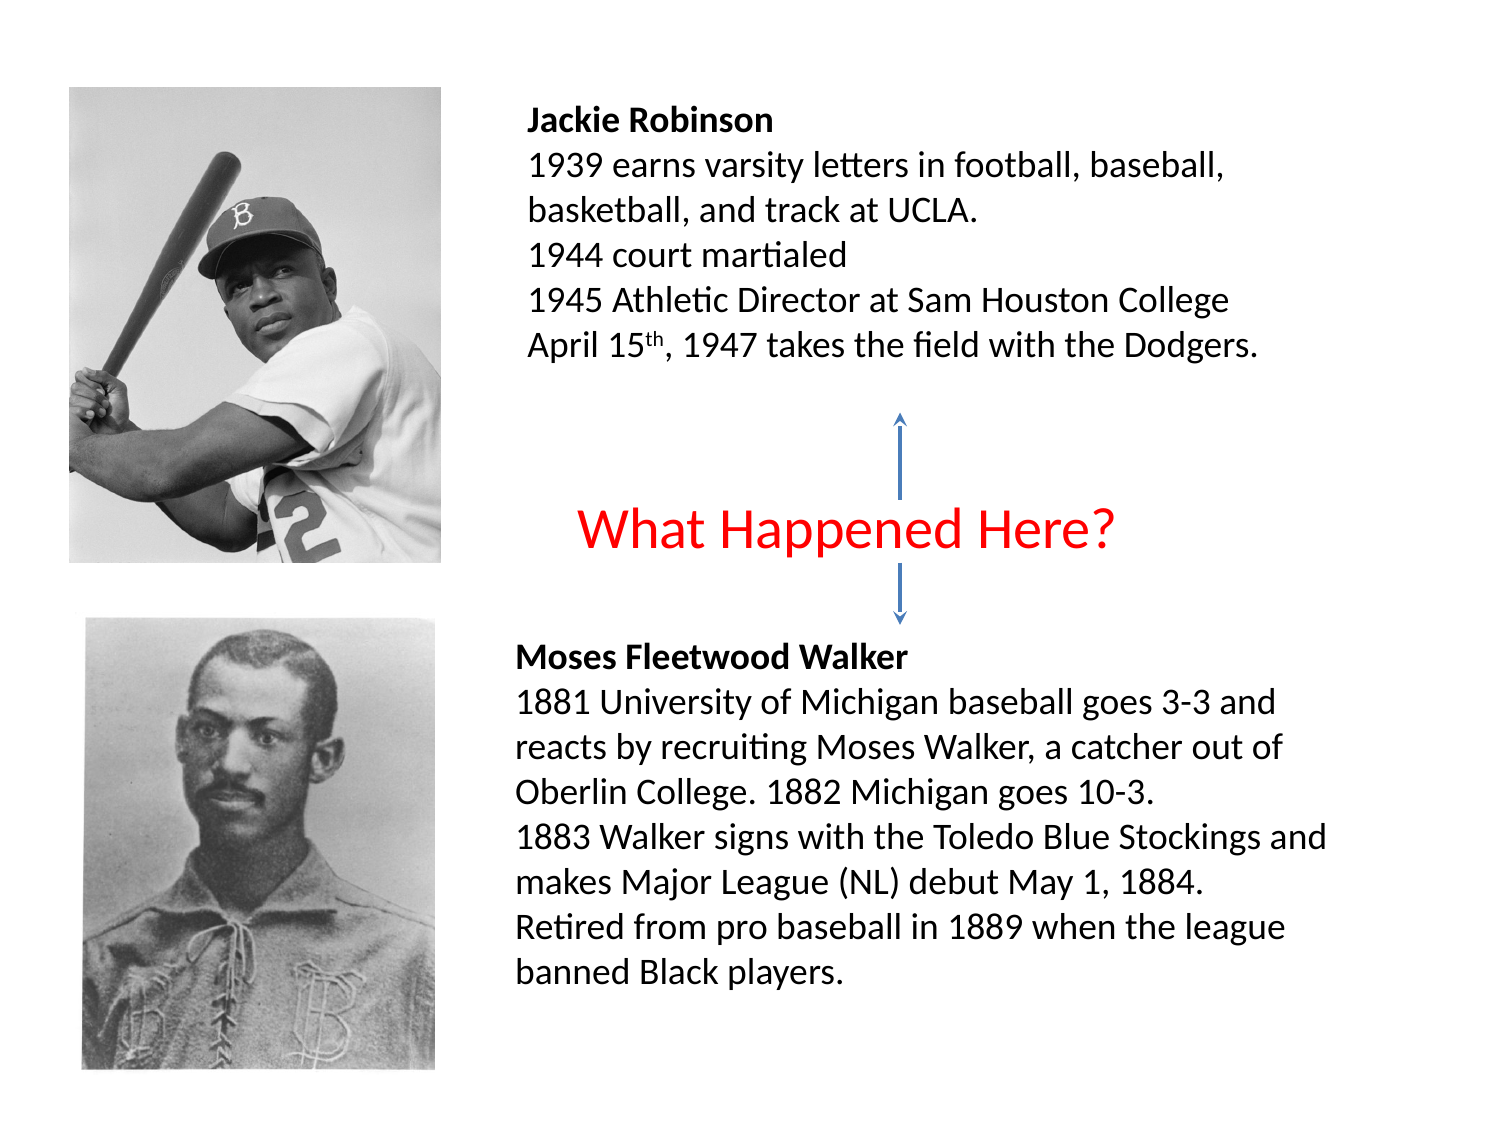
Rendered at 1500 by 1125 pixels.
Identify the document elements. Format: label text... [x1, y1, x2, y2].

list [74, 612, 435, 1076]
text_box Moses Fleetwood Walker 1881 University of Michigan baseball goes 3-3 and reacts by recruiting Moses Walker, a catcher out of Oberlin College. 1882 Michigan goes 10-3. 1883 Walker signs with the Toledo Blue Stockings and makes Major League (NL) debut May 1, 1884. Retired from pro baseball in 1889 when the league banned Black players. [500, 624, 1363, 1000]
text_box Jackie Robinson 1939 earns varsity letters in football, baseball, basketball, and track at UCLA. 1944 court martialed 1945 Athletic Director at Sam Houston College April 15th, 1947 takes the field with the Dodgers. [512, 87, 1350, 373]
text_box What Happened Here? [562, 412, 1350, 638]
picture [69, 87, 441, 563]
